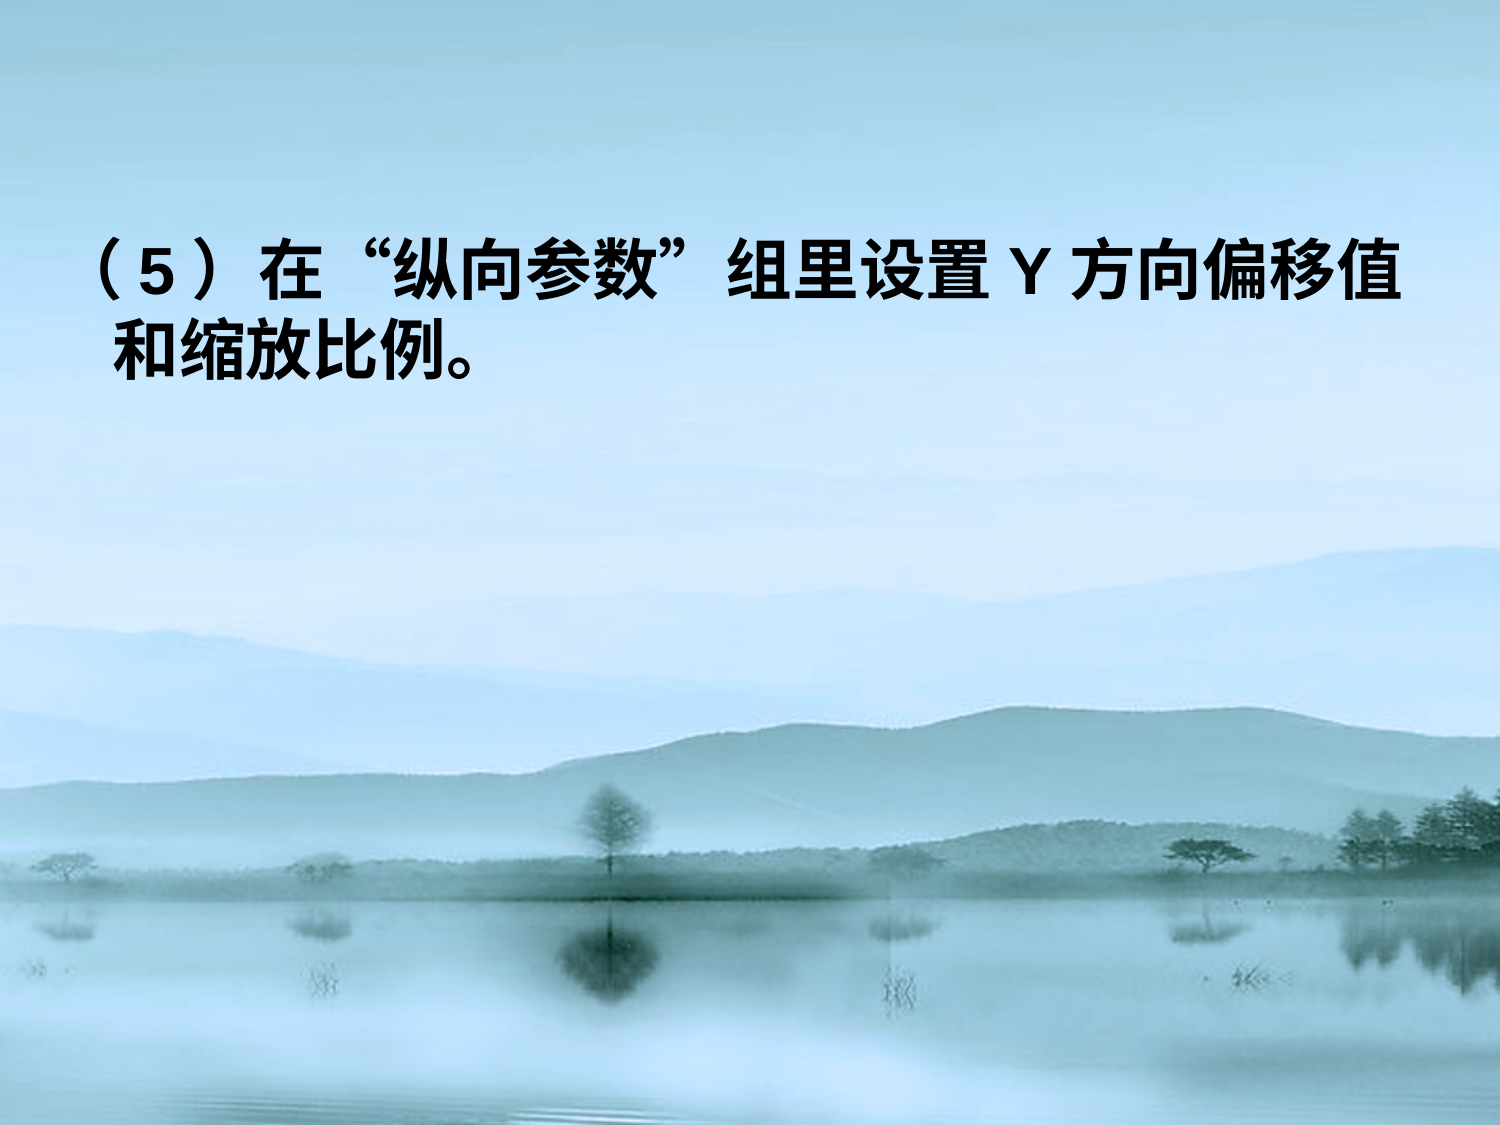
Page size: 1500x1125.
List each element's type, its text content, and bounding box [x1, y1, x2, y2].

list （5）在“纵向参数”组里设置Y方向偏移值和缩放比例。 [41, 220, 1459, 1083]
picture [0, 0, 1500, 1125]
